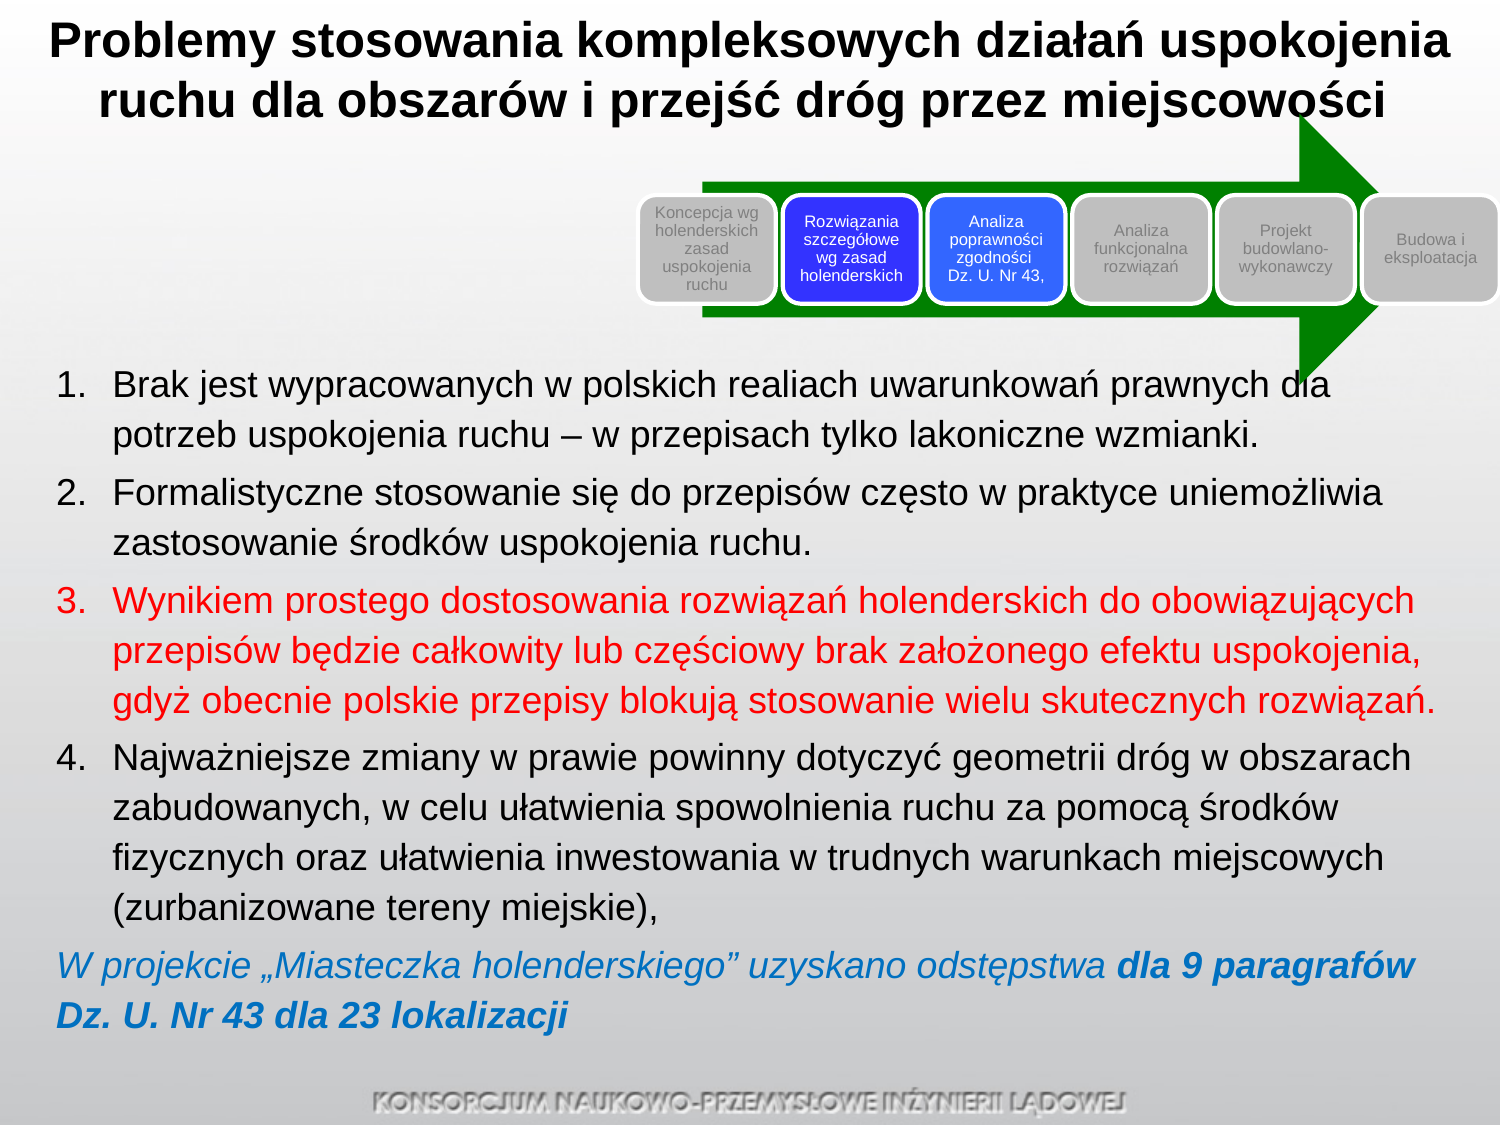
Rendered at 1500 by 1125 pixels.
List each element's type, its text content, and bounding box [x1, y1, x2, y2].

text_box Brak jest wypracowanych w polskich realiach uwarunkowań prawnych dla potrzeb uspokojenia ruchu – w przepisach tylko lakoniczne wzmianki. Formalistyczne stosowanie się do przepisów często w praktyce uniemożliwia zastosowanie środków uspokojenia ruchu. Wynikiem prostego dostosowania rozwiązań holenderskich do obowiązujących przepisów będzie całkowity lub częściowy brak założonego efektu uspokojenia, gdyż obecnie polskie przepisy blokują stosowanie wielu skutecznych rozwiązań. Najważniejsze zmiany w prawie powinny dotyczyć geometrii dróg w obszarach zabudowanych, w celu ułatwienia spowolnienia ruchu za pomocą środków fizycznych oraz ułatwienia inwestowania w trudnych warunkach miejscowych (zurbanizowane tereny miejskie), W projekcie „Miasteczka holenderskiego” uzyskano odstępstwa dla 9 paragrafów Dz. U. Nr 43 dla 23 lokalizacji [41, 347, 1471, 1092]
text_box Problemy stosowania kompleksowych działań uspokojenia ruchu dla obszarów i przejść dróg przez miejscowości [0, 0, 1500, 135]
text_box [637, 113, 1500, 386]
picture [0, 135, 1500, 1125]
